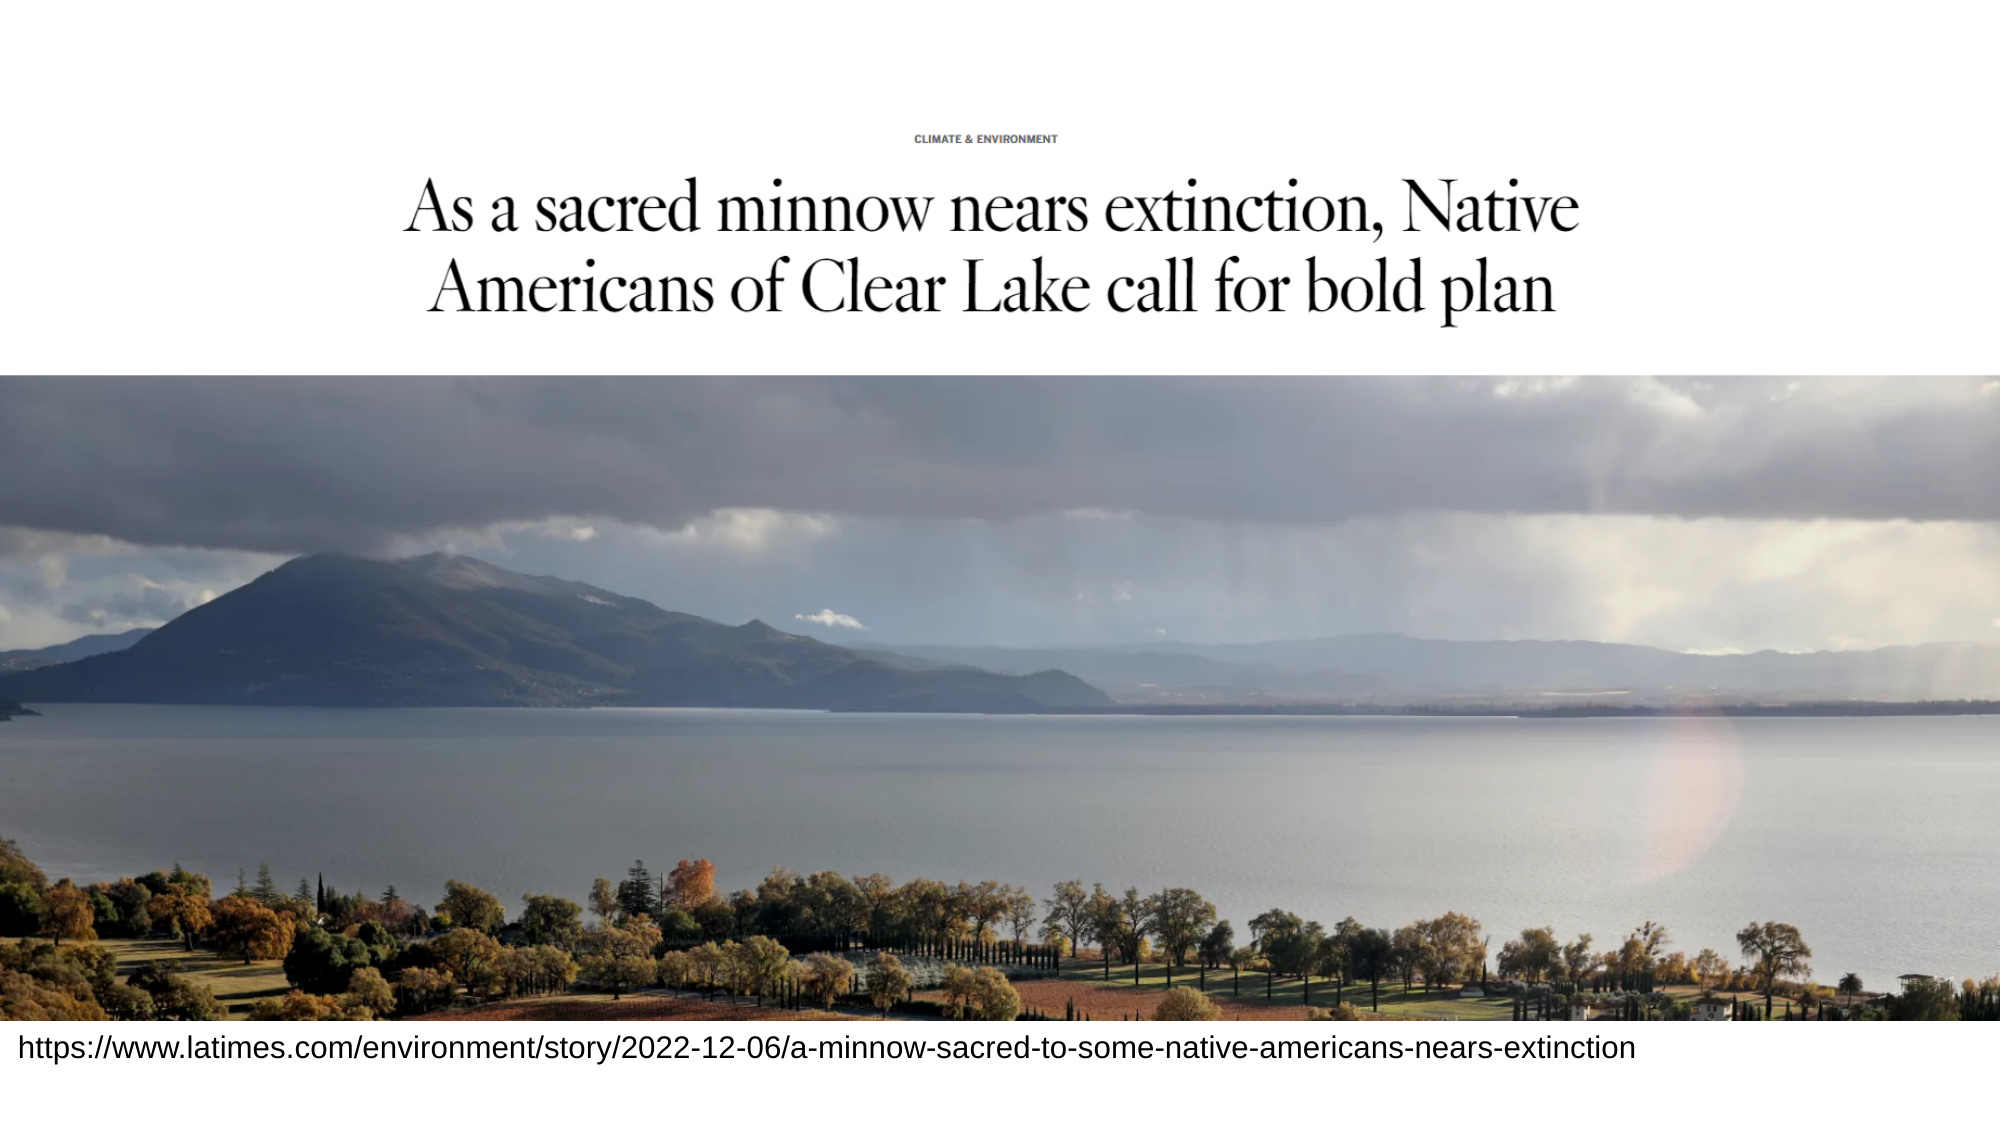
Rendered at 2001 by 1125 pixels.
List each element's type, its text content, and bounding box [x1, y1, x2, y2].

text_box https://www.latimes.com/environment/story/2022-12-06/a-minnow-sacred-to-some-native-americans-nears-extinction [3, 1032, 1941, 1073]
picture [0, 104, 2000, 1021]
